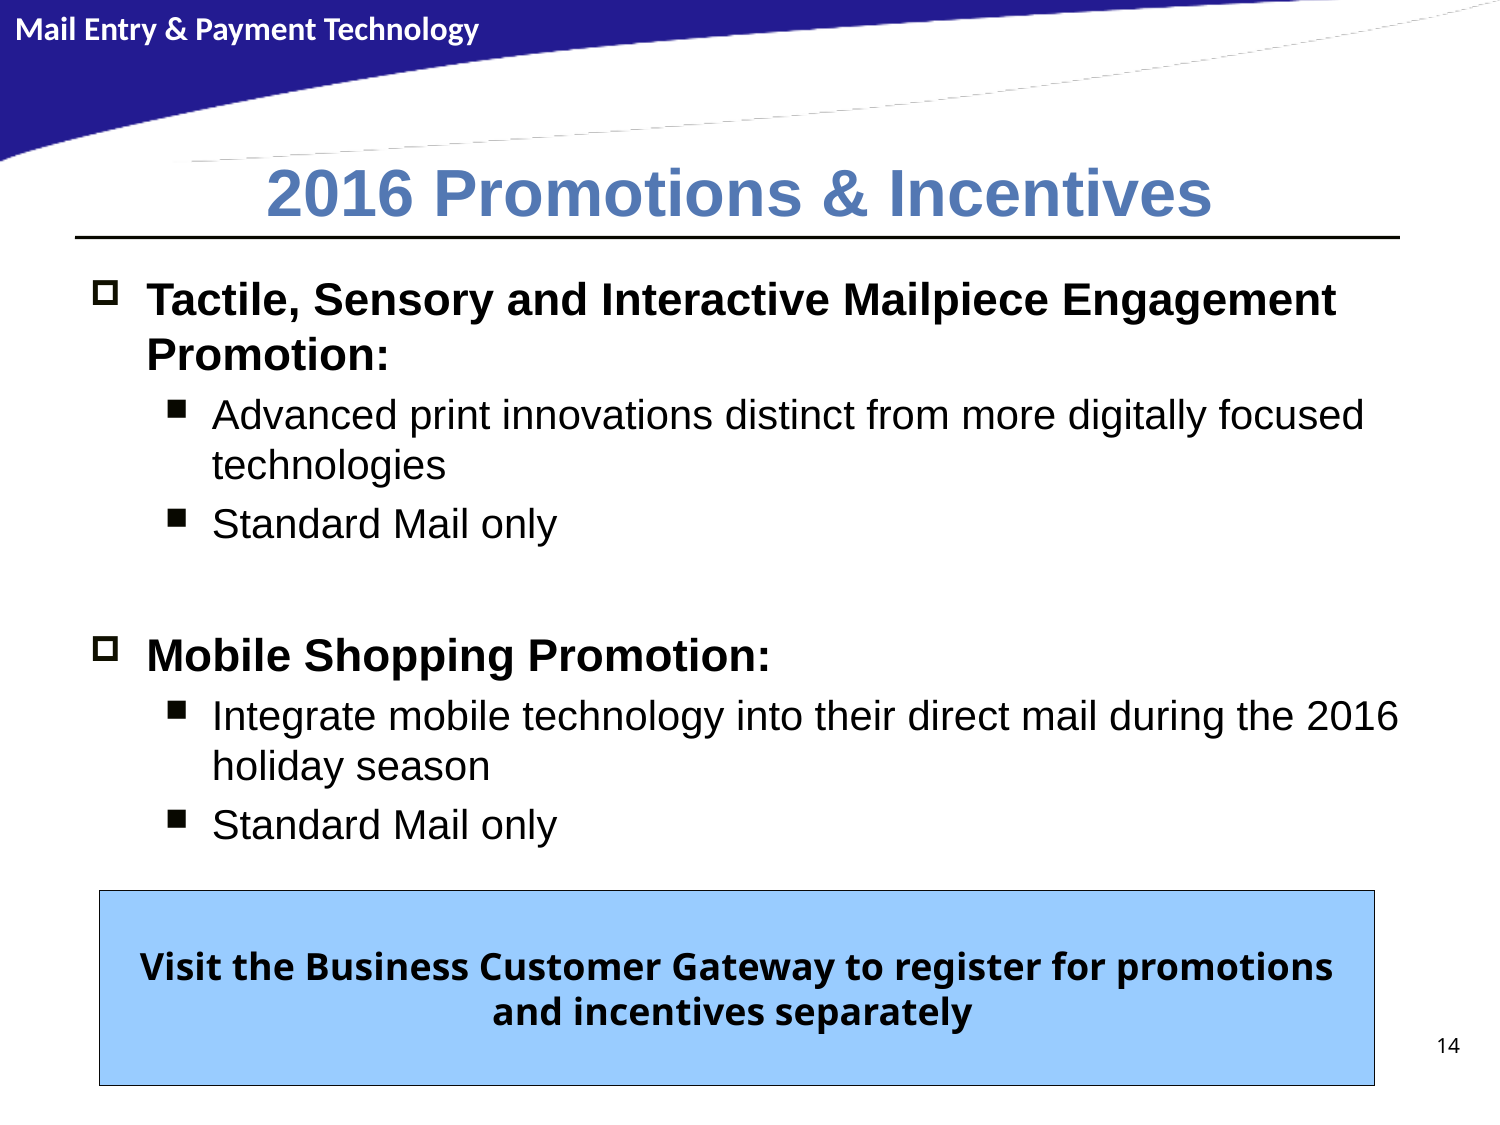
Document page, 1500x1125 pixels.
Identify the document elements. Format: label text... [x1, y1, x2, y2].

list Tactile, Sensory and Interactive Mailpiece Engagement Promotion: Advanced print innovations distinct from more digitally focused technologies Standard Mail only Mobile Shopping Promotion: Integrate mobile technology into their direct mail during the 2016 holiday season Standard Mail only [75, 262, 1425, 875]
slide_number 14 [1125, 1025, 1475, 1100]
title 2016 Promotions & Incentives [75, 117, 1425, 238]
picture [0, 0, 1500, 163]
text_box Visit the Business Customer Gateway to register for promotions and incentives separately [99, 890, 1375, 1086]
